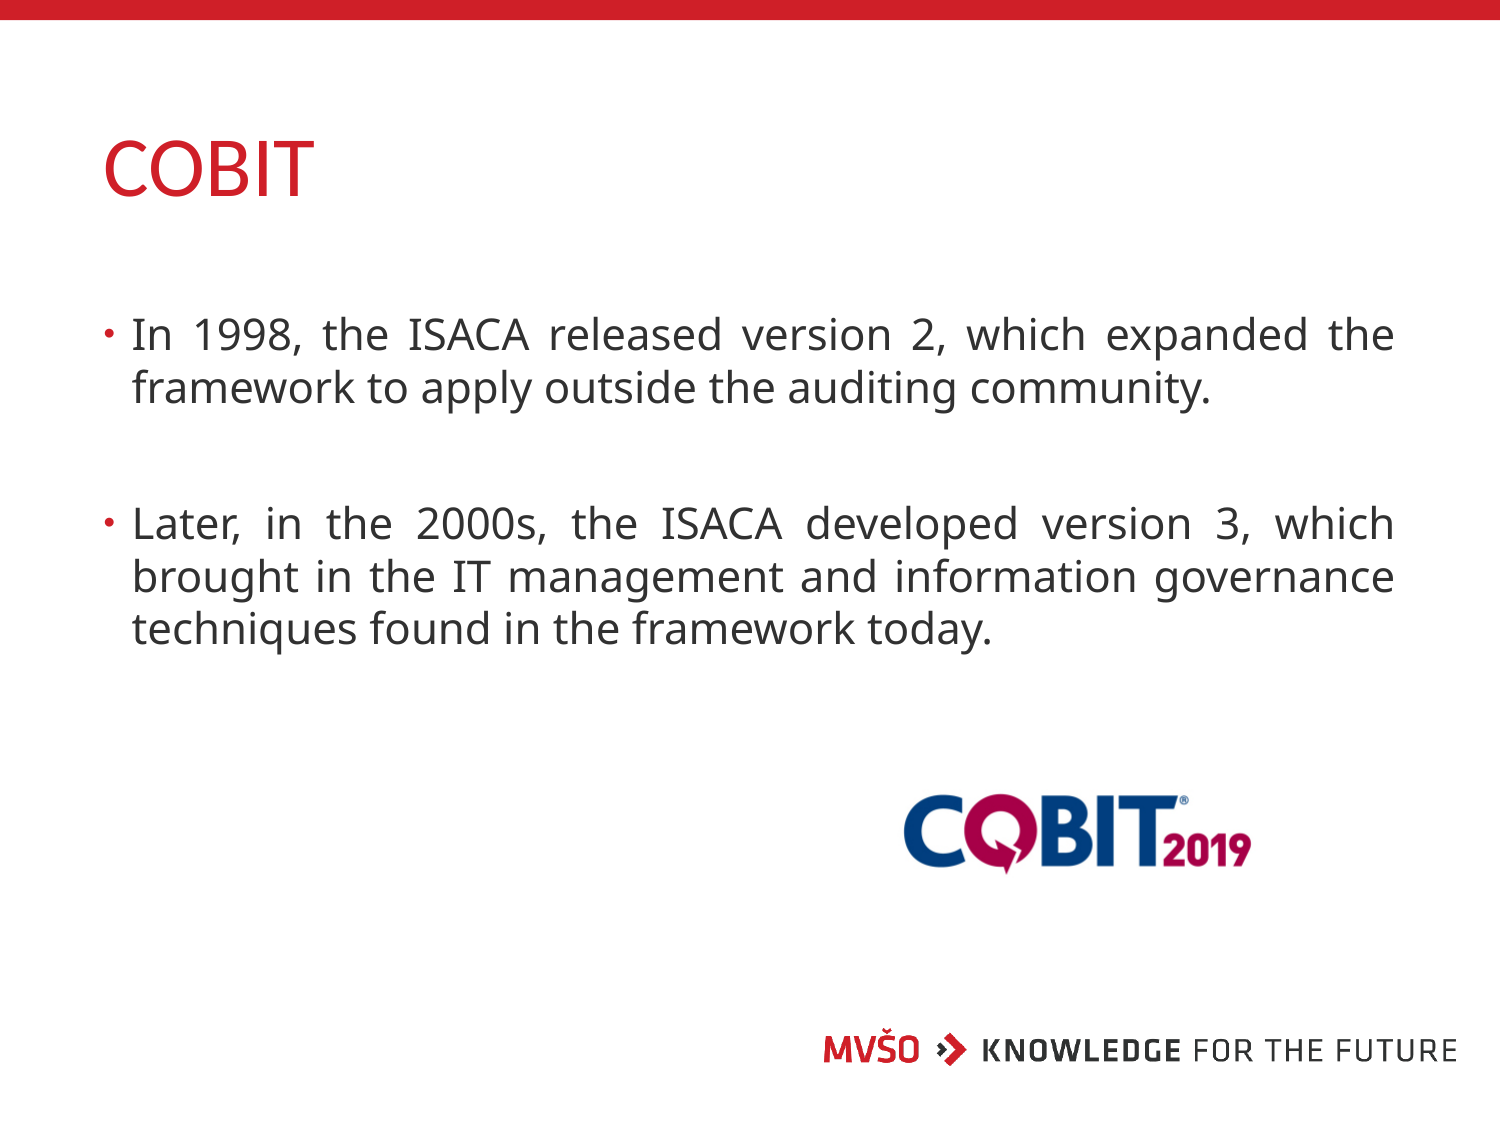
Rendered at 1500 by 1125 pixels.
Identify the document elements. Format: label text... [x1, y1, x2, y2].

title COBIT [88, 59, 1412, 278]
picture [833, 725, 1314, 940]
list In 1998, the ISACA released version 2, which expanded the framework to apply outside the auditing community. Later, in the 2000s, the ISACA developed version 3, which brought in the IT management and information governance techniques found in the framework today. [88, 299, 1412, 969]
picture [824, 1028, 1456, 1066]
